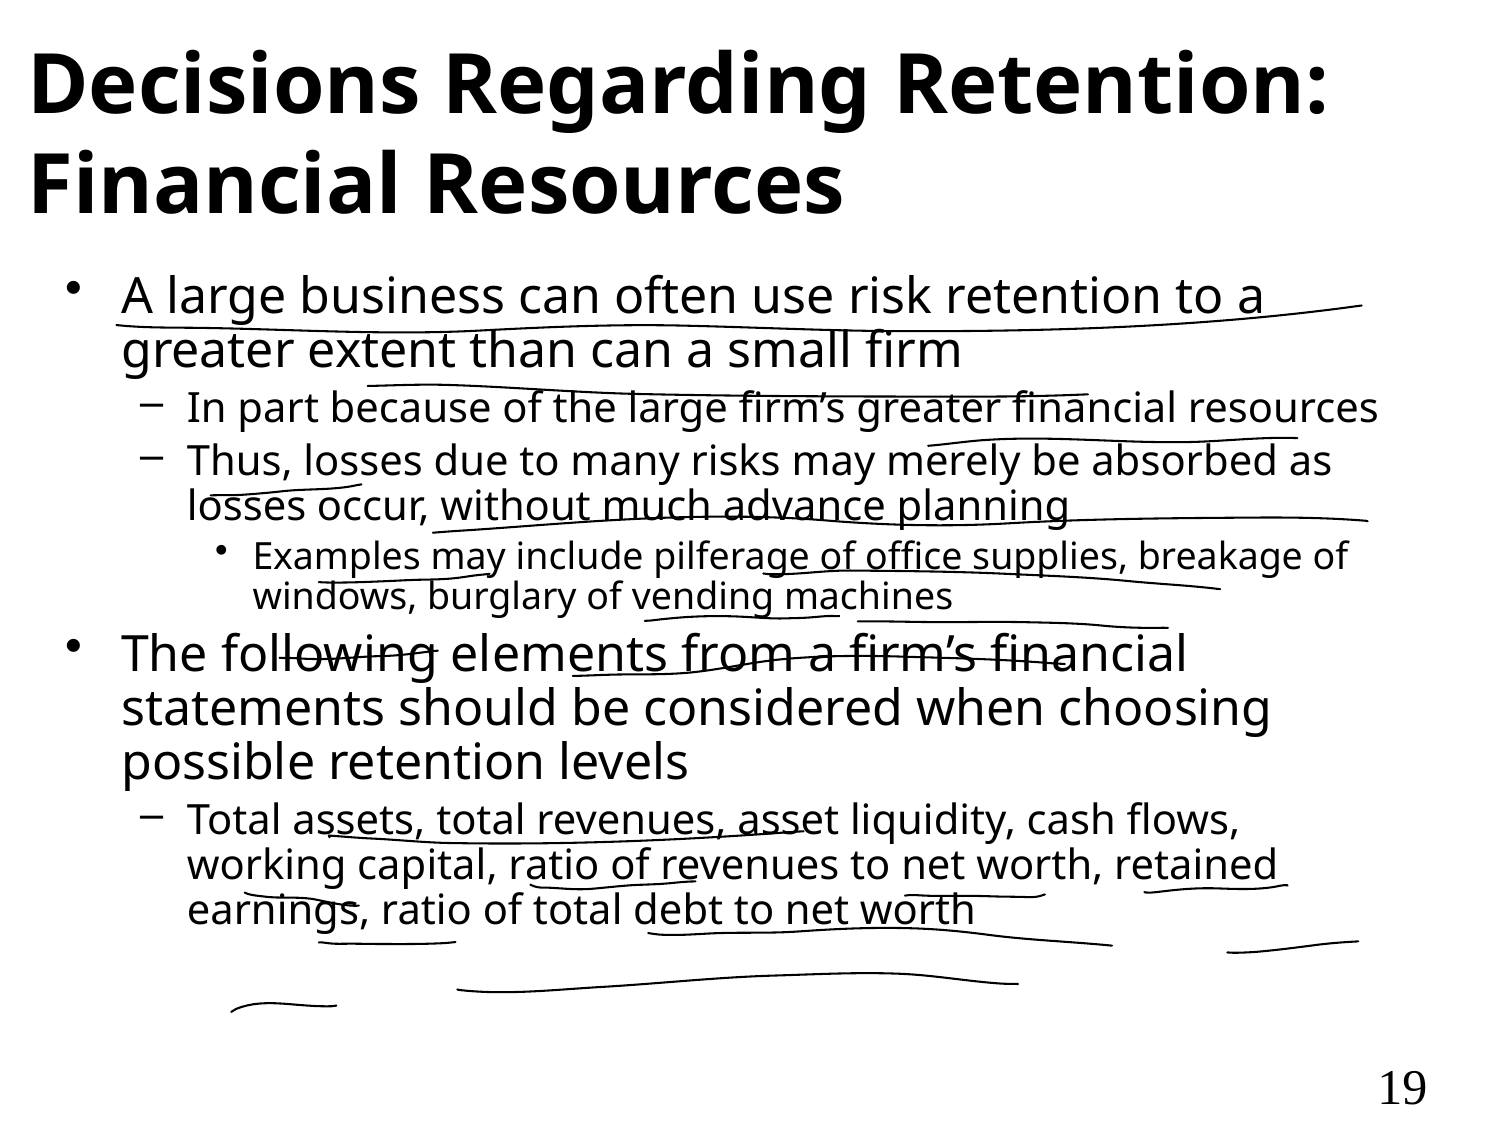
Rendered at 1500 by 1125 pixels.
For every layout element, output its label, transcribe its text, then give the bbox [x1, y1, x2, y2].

list A large business can often use risk retention to a greater extent than can a small firm In part because of the large firm’s greater financial resources Thus, losses due to many risks may merely be absorbed as losses occur, without much advance planning Examples may include pilferage of office supplies, breakage of windows, burglary of vending machines The following elements from a firm’s financial statements should be considered when choosing possible retention levels Total assets, total revenues, asset liquidity, cash flows, working capital, ratio of revenues to net worth, retained earnings, ratio of total debt to net worth [50, 262, 1411, 1013]
title Decisions Regarding Retention: Financial Resources [12, 75, 1500, 238]
slide_number 19 [1362, 1046, 1500, 1125]
